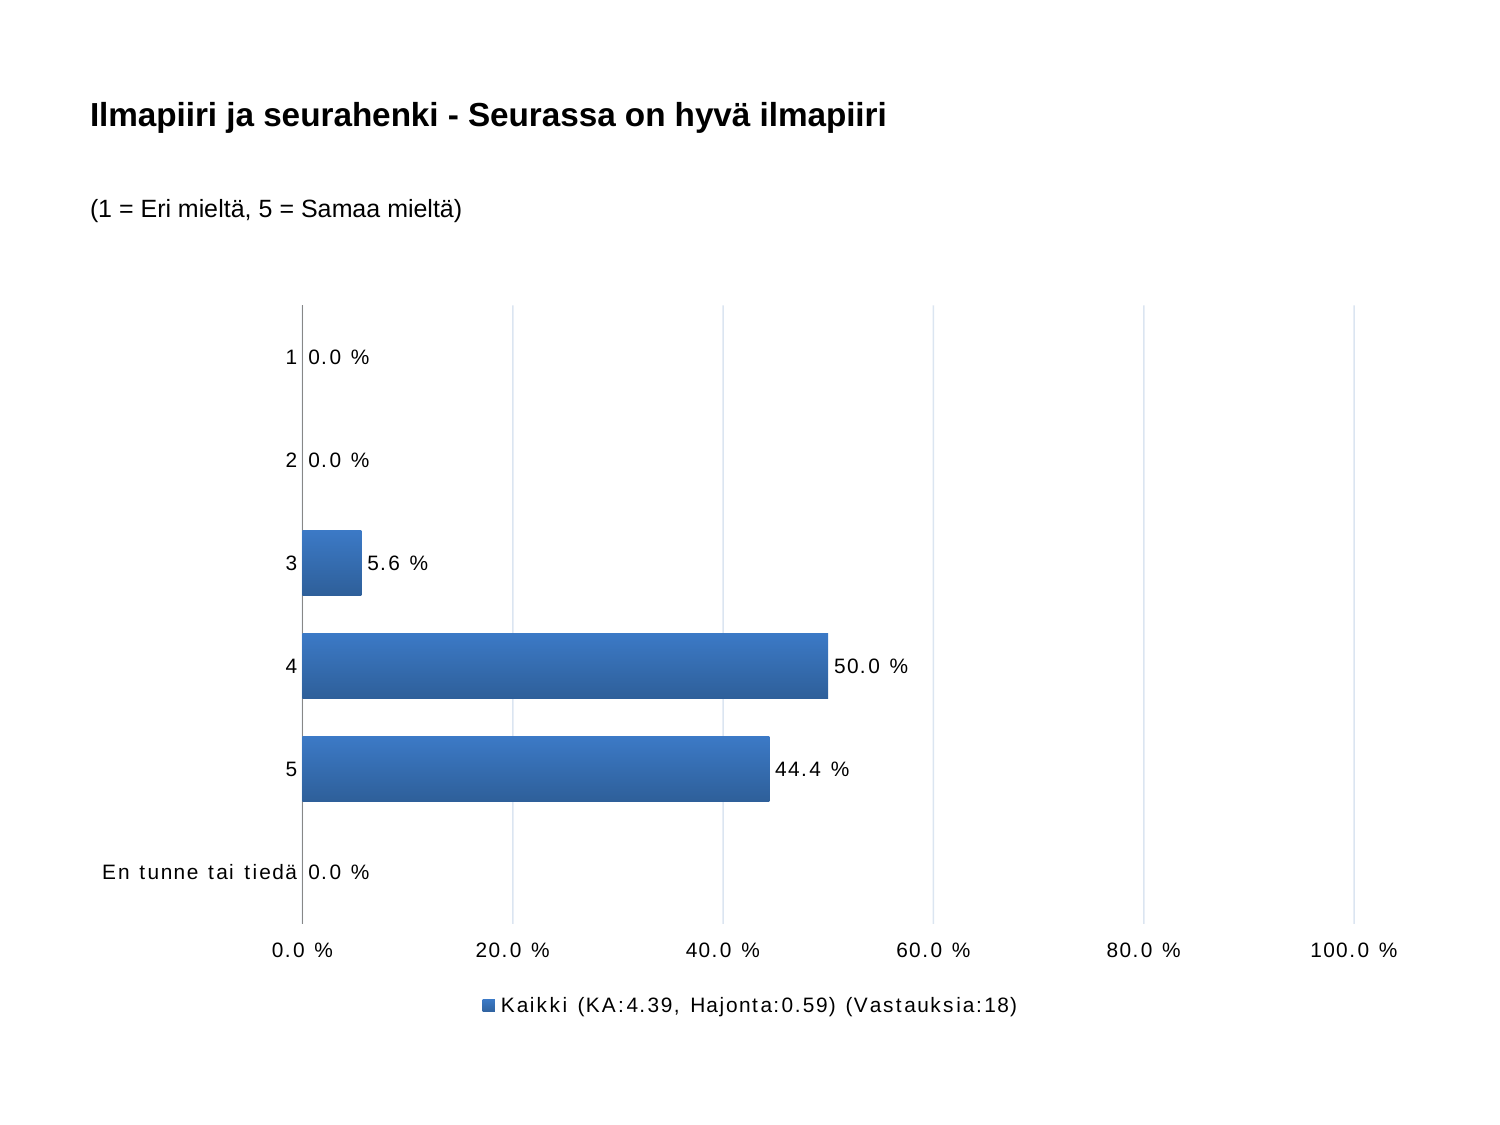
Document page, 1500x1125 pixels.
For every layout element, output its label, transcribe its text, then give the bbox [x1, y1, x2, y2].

title Ilmapiiri ja seurahenki - Seurassa on hyvä ilmapiiri [75, 54, 1425, 173]
list (1 = Eri mieltä, 5 = Samaa mieltä) [75, 184, 1425, 274]
chart [74, 290, 1426, 1024]
